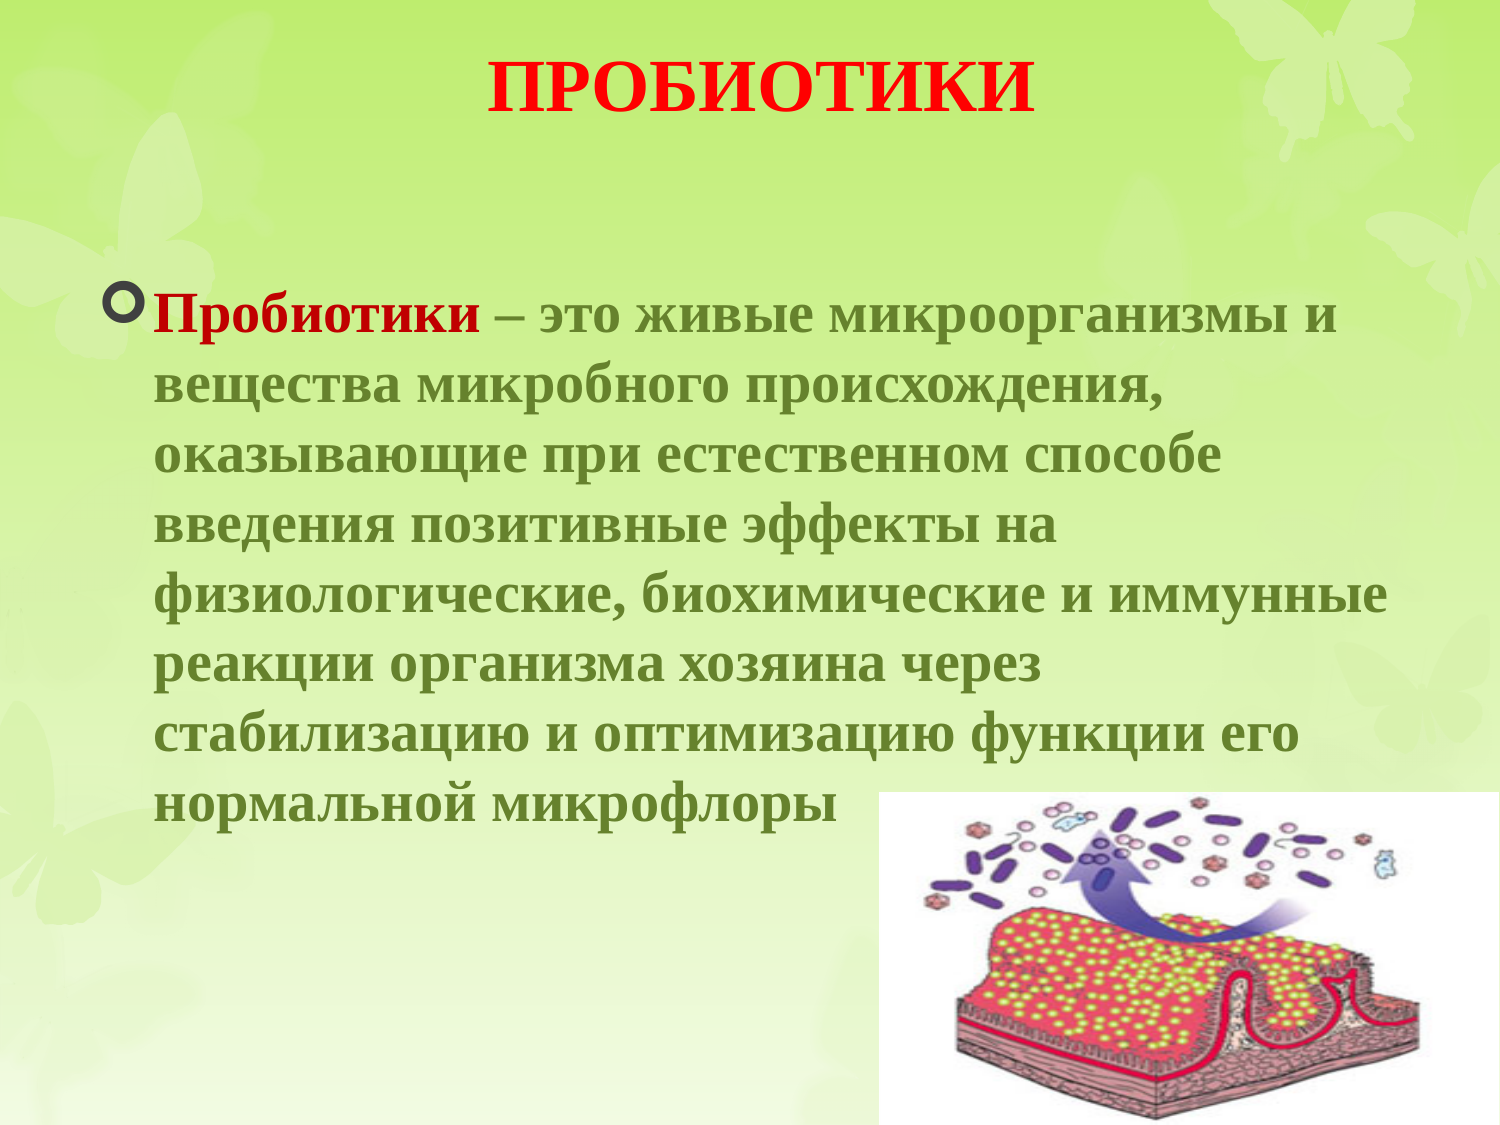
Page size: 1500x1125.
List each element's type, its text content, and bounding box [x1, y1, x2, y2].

list Пробиотики – это живые микроорганизмы и вещества микробного происхождения, оказывающие при естественном способе введения позитивные эффекты на физиологические, биохимические и иммунные реакции организма хозяина через стабилизацию и оптимизацию функции его нормальной микрофлоры [82, 149, 1431, 959]
title ПРОБИОТИКИ [177, 5, 1347, 149]
picture [879, 791, 1500, 1125]
